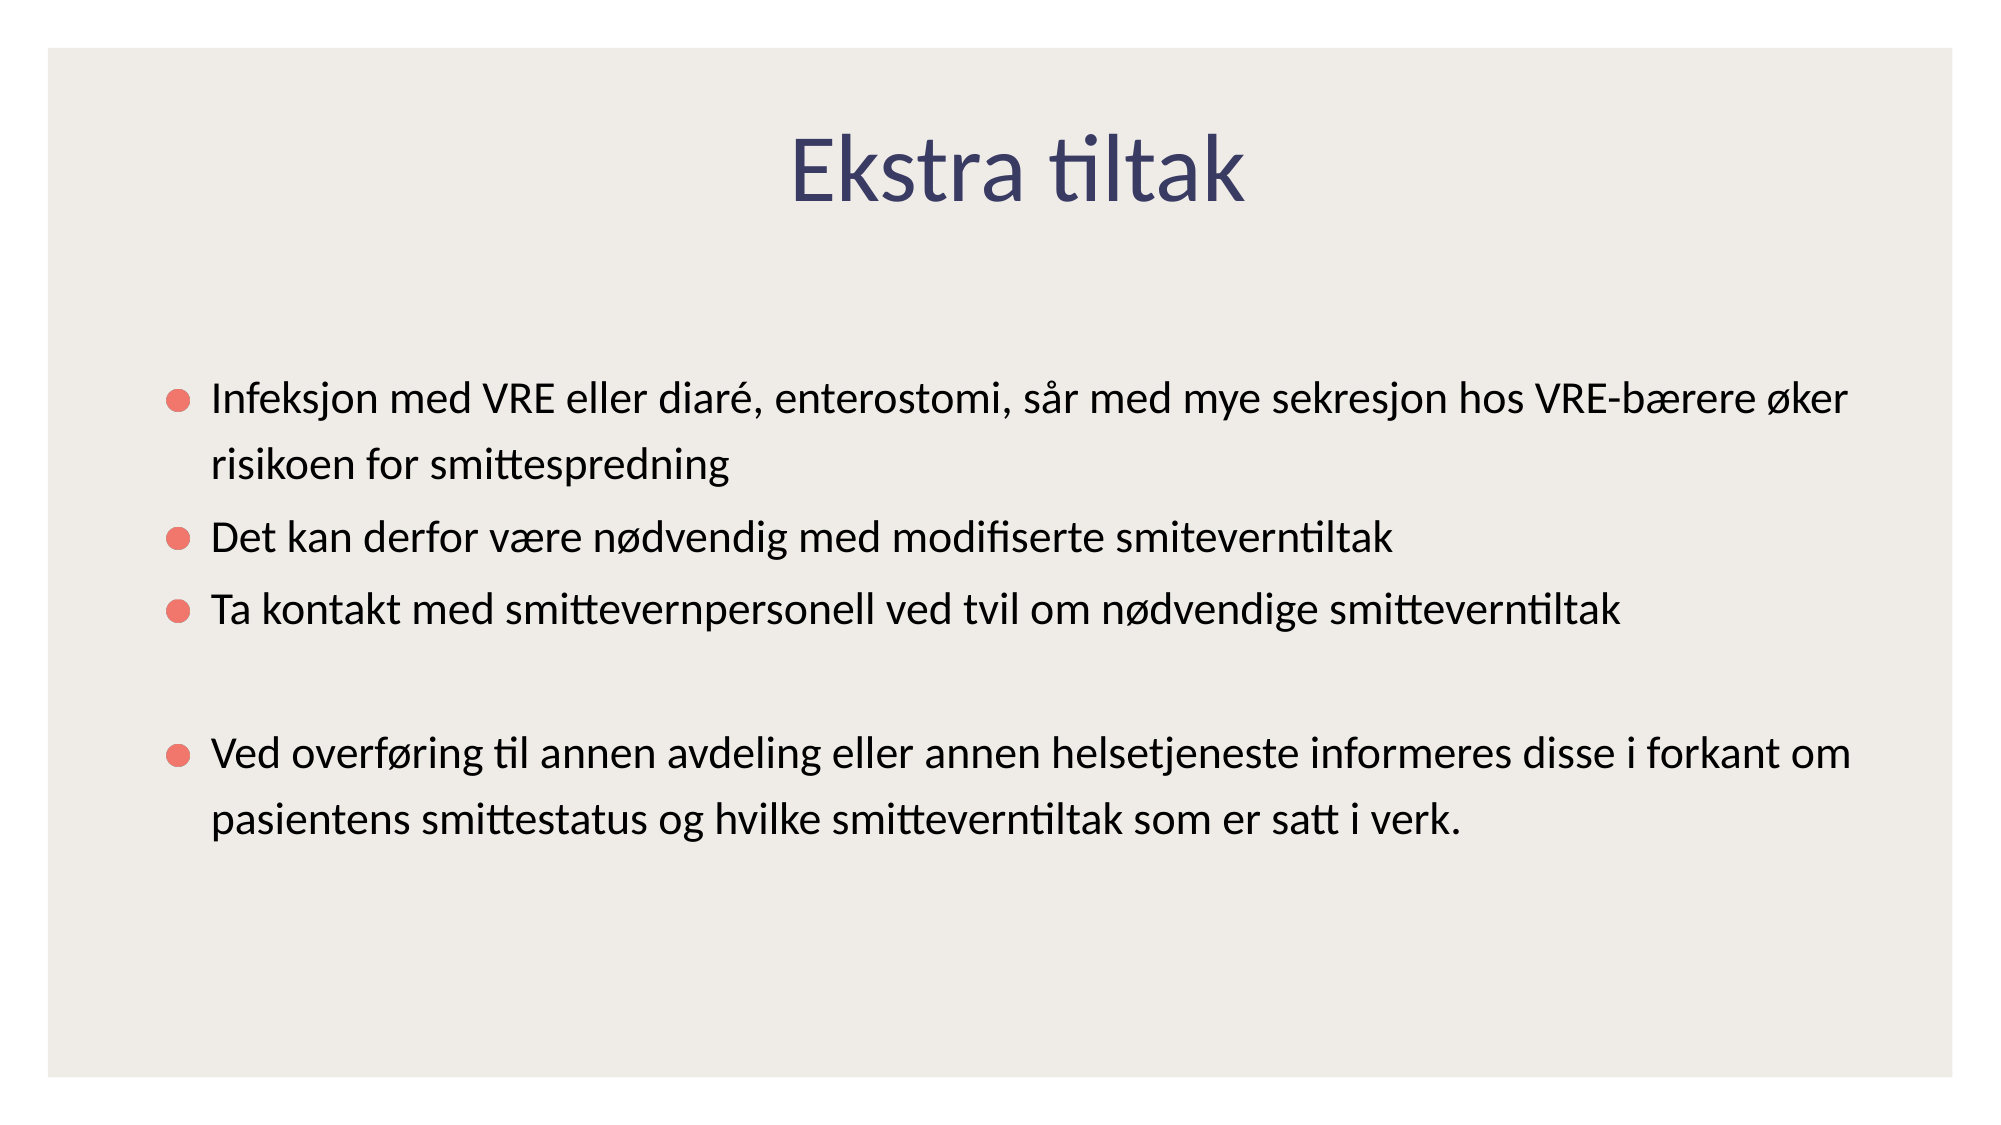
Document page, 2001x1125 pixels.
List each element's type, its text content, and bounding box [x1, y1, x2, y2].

picture [166, 517, 190, 550]
picture [166, 734, 190, 767]
picture [166, 589, 190, 623]
list Infeksjon med VRE eller diaré, enterostomi, sår med mye sekresjon hos VRE-bærere øker risikoen for smittespredning Det kan derfor være nødvendig med modifiserte smiteverntiltak Ta kontakt med smittevernpersonell ved tvil om nødvendige smitteverntiltak Ved overføring til annen avdeling eller annen helsetjeneste informeres disse i forkant om pasientens smittestatus og hvilke smitteverntiltak som er satt i verk. [166, 357, 1892, 955]
picture [166, 379, 190, 412]
title Ekstra tiltak [166, 117, 1892, 224]
